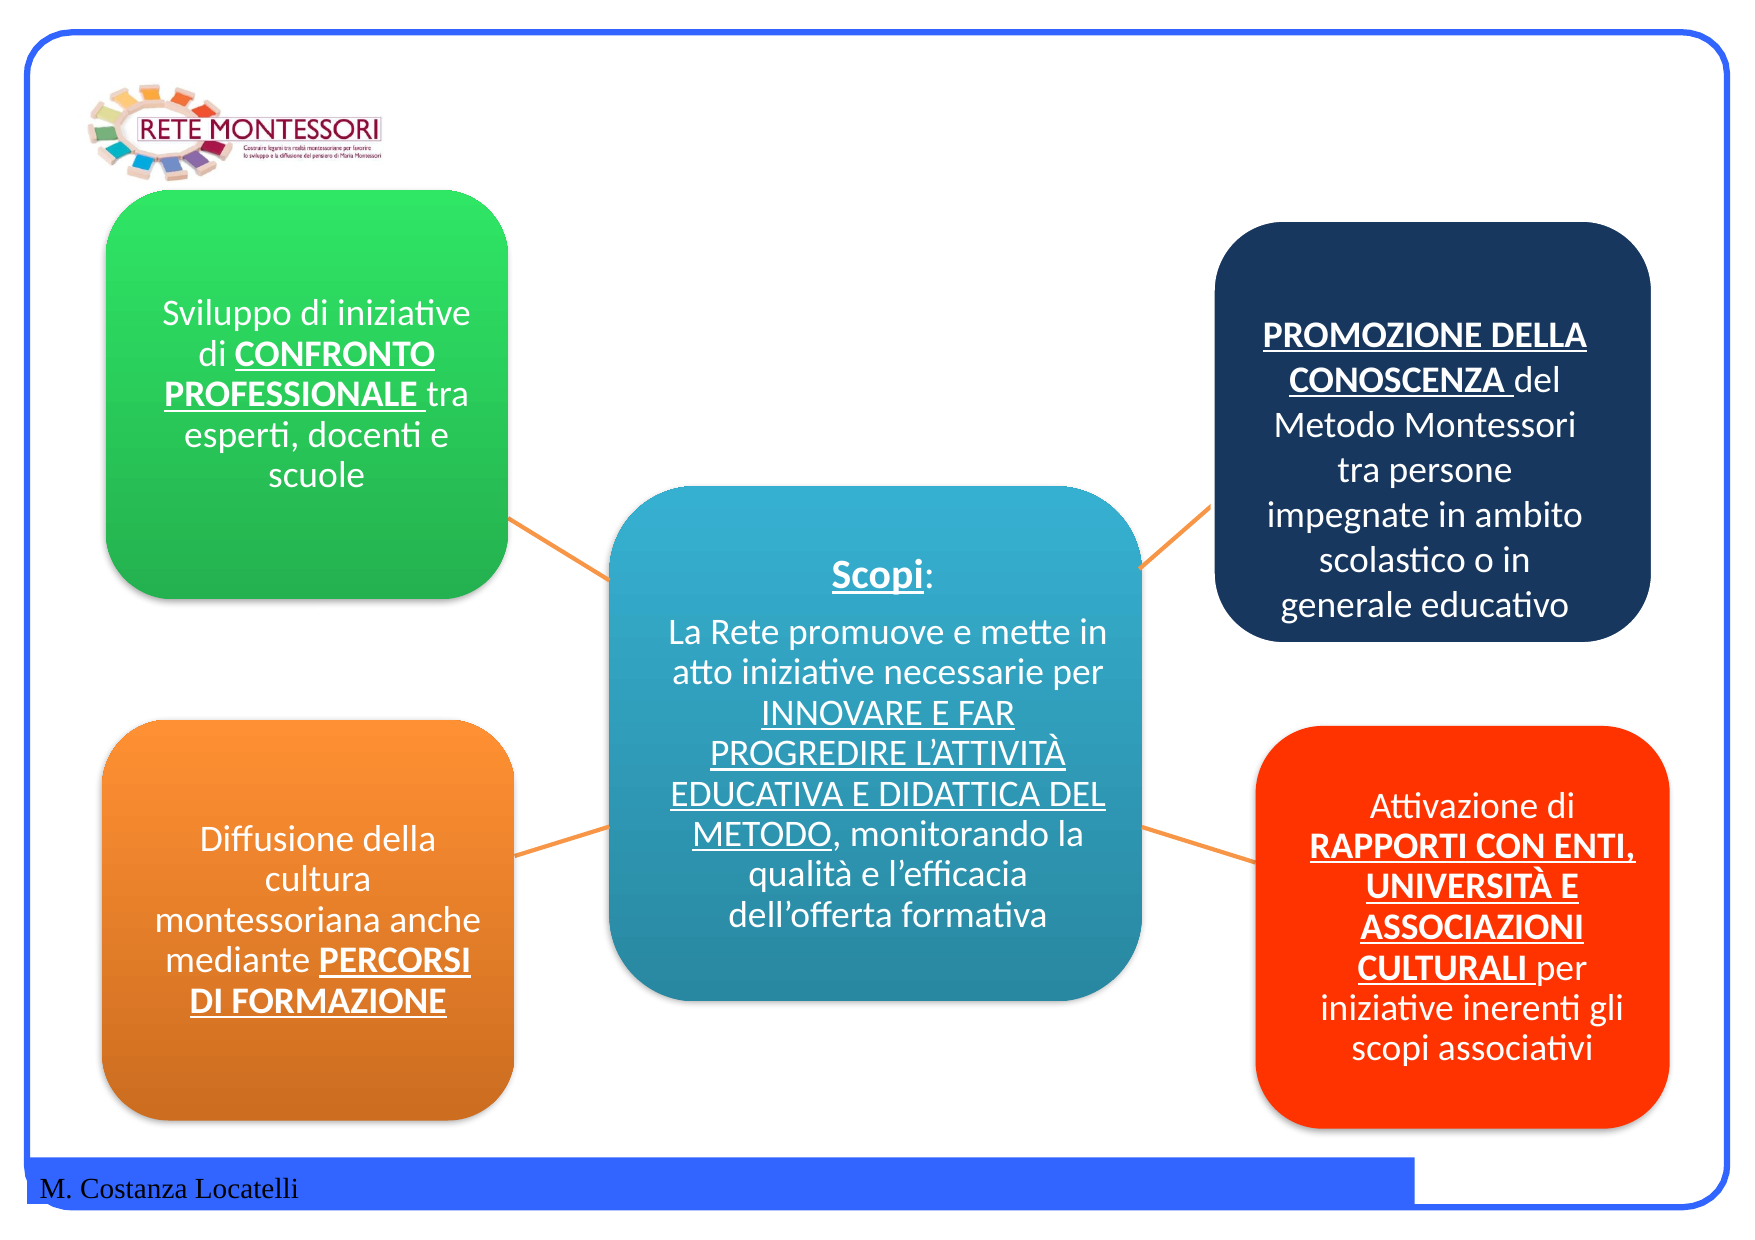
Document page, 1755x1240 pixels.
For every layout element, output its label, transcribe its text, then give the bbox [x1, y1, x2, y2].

text_box [77, 82, 390, 183]
footer M. Costanza Locatelli [39, 1169, 1315, 1206]
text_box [81, 188, 1670, 1089]
